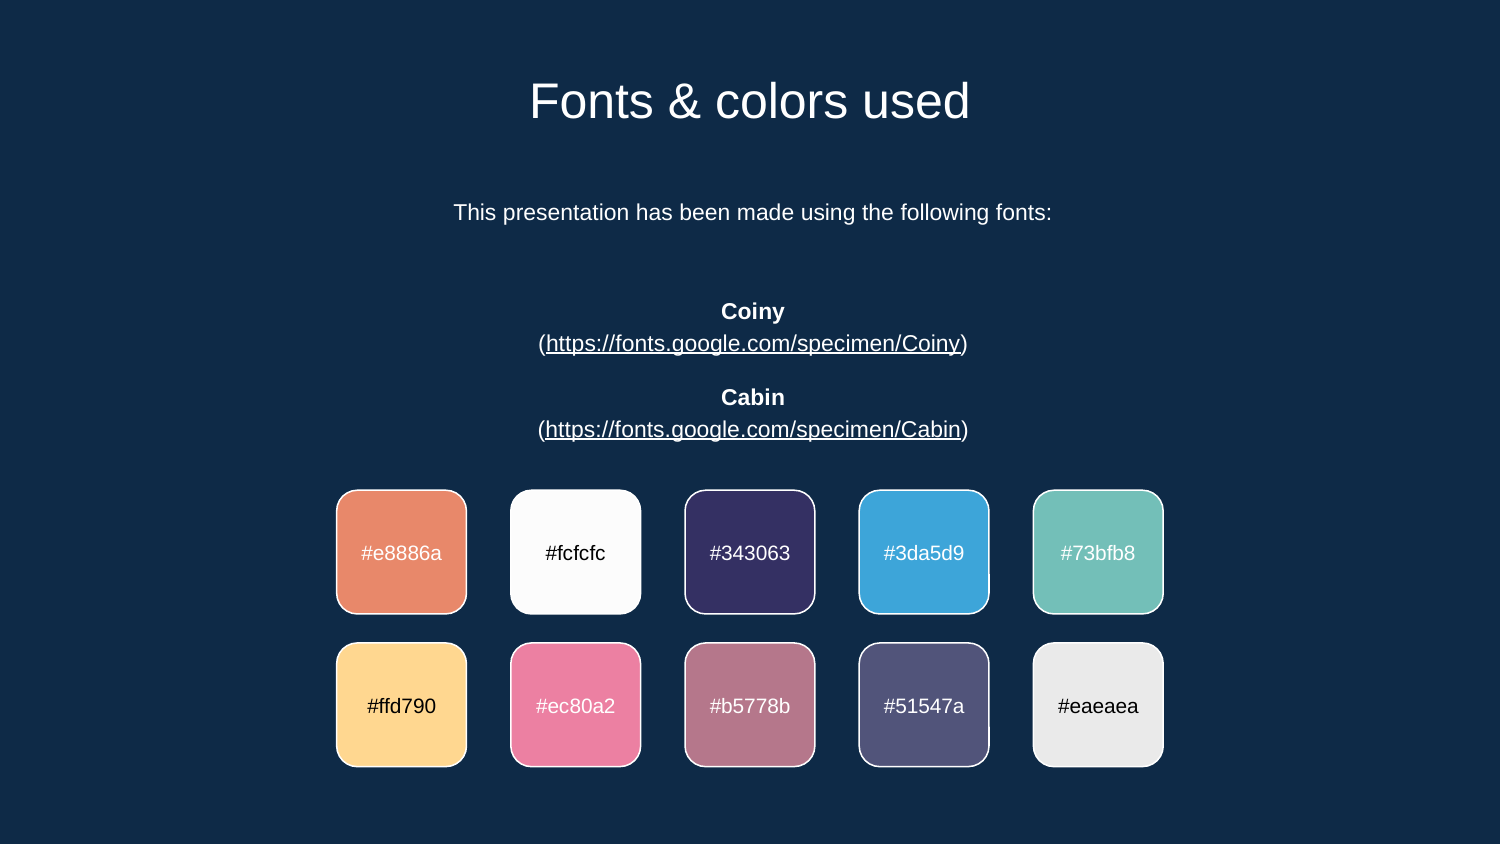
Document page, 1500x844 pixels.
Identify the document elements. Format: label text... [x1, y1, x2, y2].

text_box [859, 490, 989, 515]
text_box [685, 589, 815, 614]
text_box [336, 589, 467, 614]
text_box [685, 490, 815, 515]
text_box [1033, 490, 1164, 515]
text_box #eaeaea [1033, 668, 1164, 741]
text_box [1033, 642, 1164, 668]
text_box #fcfcfc [510, 515, 641, 589]
text_box [1033, 589, 1164, 614]
text_box Coiny (https://fonts.google.com/specimen/Coiny) Cabin (https://fonts.google.com/specimen/Cabin) [175, 264, 1332, 470]
text_box [685, 642, 815, 668]
text_box [510, 589, 641, 614]
text_box [1033, 741, 1164, 767]
text_box [336, 741, 467, 767]
text_box #ffd790 [336, 668, 467, 741]
text_box #ec80a2 [510, 668, 641, 741]
title Fonts & colors used [171, 53, 1328, 133]
text_box [859, 589, 989, 614]
text_box #3da5d9 [859, 515, 989, 589]
text_box [685, 741, 815, 767]
text_box [510, 490, 641, 515]
text_box #b5778b [685, 668, 815, 741]
text_box [336, 490, 467, 515]
text_box [859, 642, 989, 668]
text_box This presentation has been made using the following fonts: [175, 178, 1332, 251]
text_box [510, 741, 641, 767]
text_box [510, 642, 641, 668]
text_box [336, 642, 467, 668]
text_box #343063 [685, 515, 815, 589]
text_box #51547a [859, 668, 989, 741]
text_box #73bfb8 [1033, 515, 1164, 589]
text_box #e8886a [336, 515, 467, 589]
text_box [859, 741, 989, 767]
